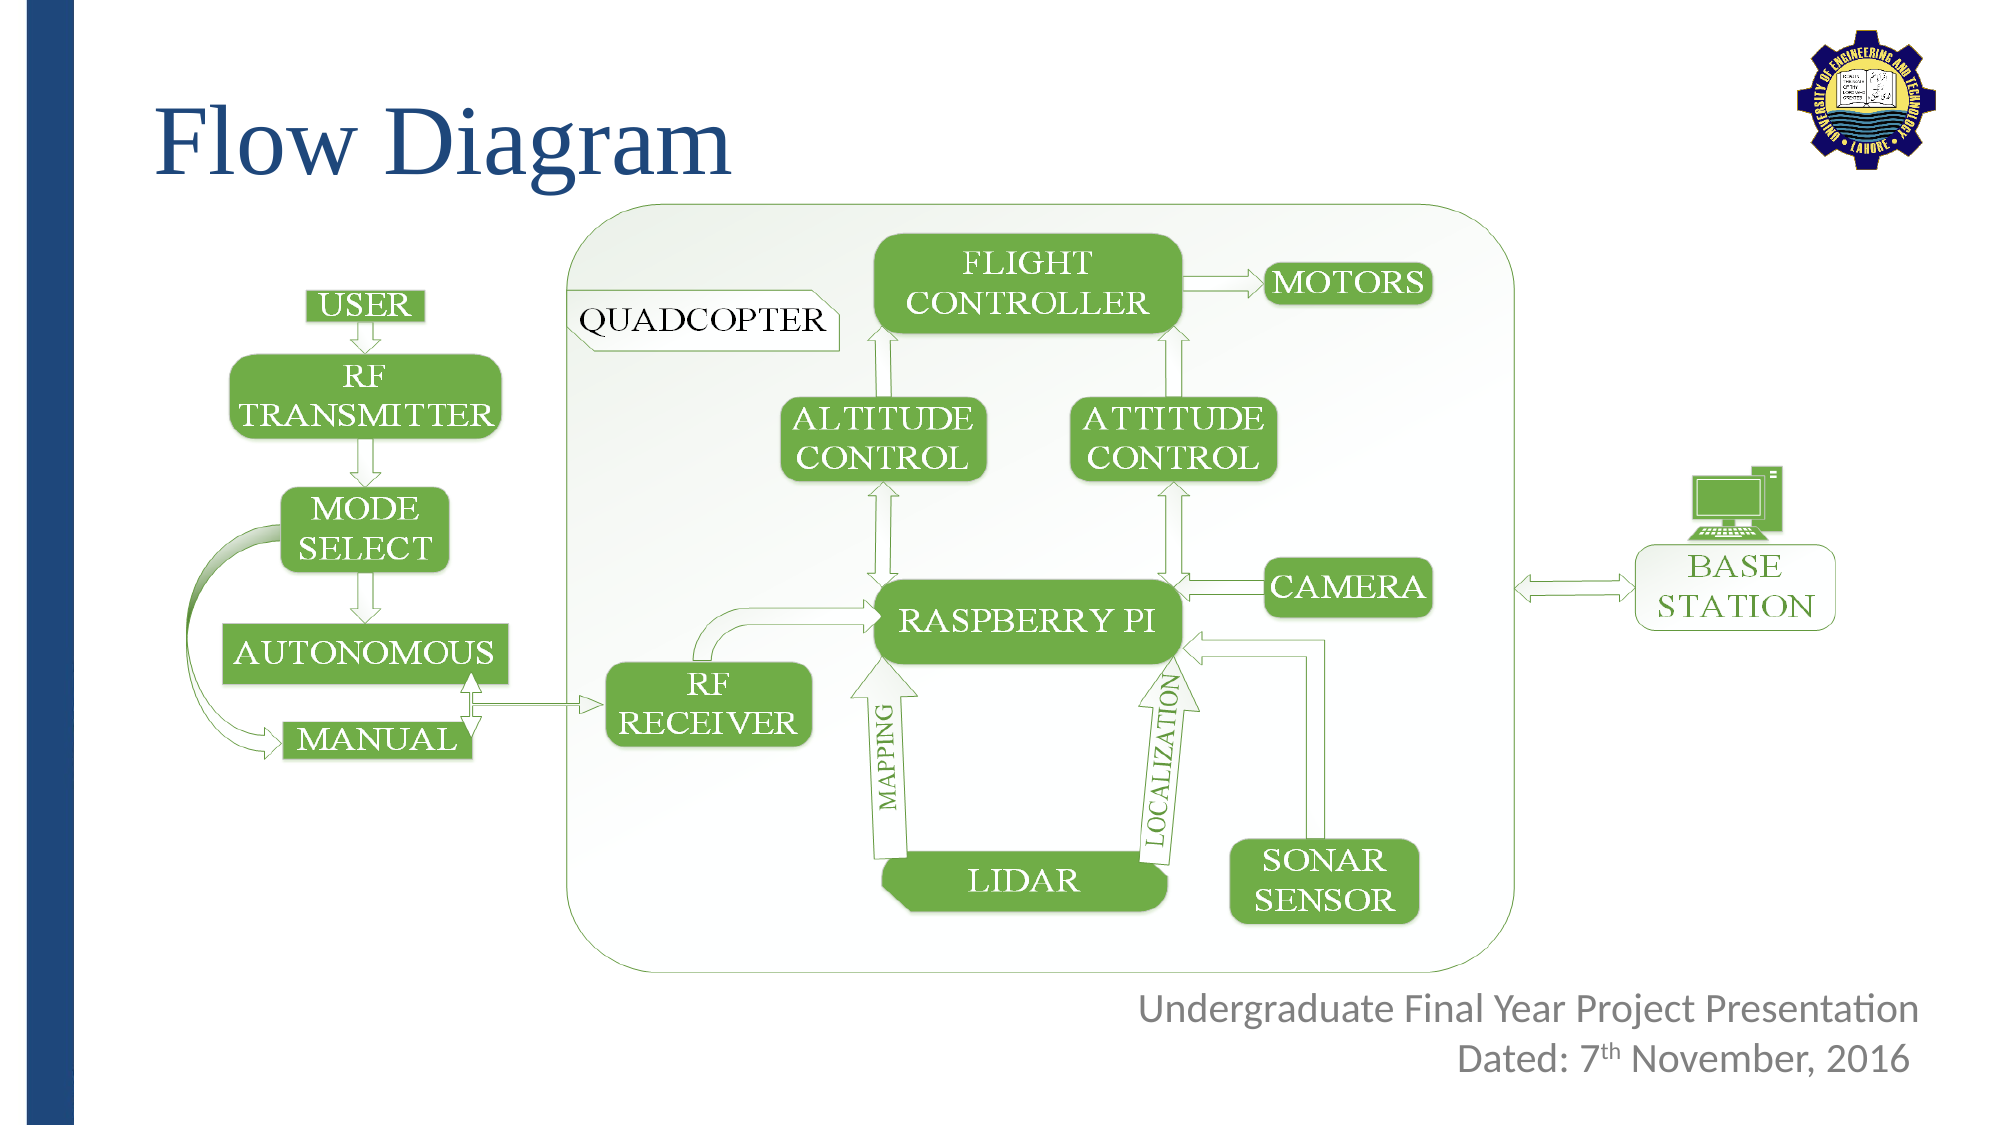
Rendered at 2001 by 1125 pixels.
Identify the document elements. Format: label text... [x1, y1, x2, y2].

picture [0, 0, 74, 1125]
title Flow Diagram [122, 79, 765, 204]
picture [185, 203, 1836, 973]
picture [1797, 30, 1936, 170]
text_box Undergraduate Final Year Project Presentation Dated: 7th November, 2016 [687, 972, 1936, 1088]
